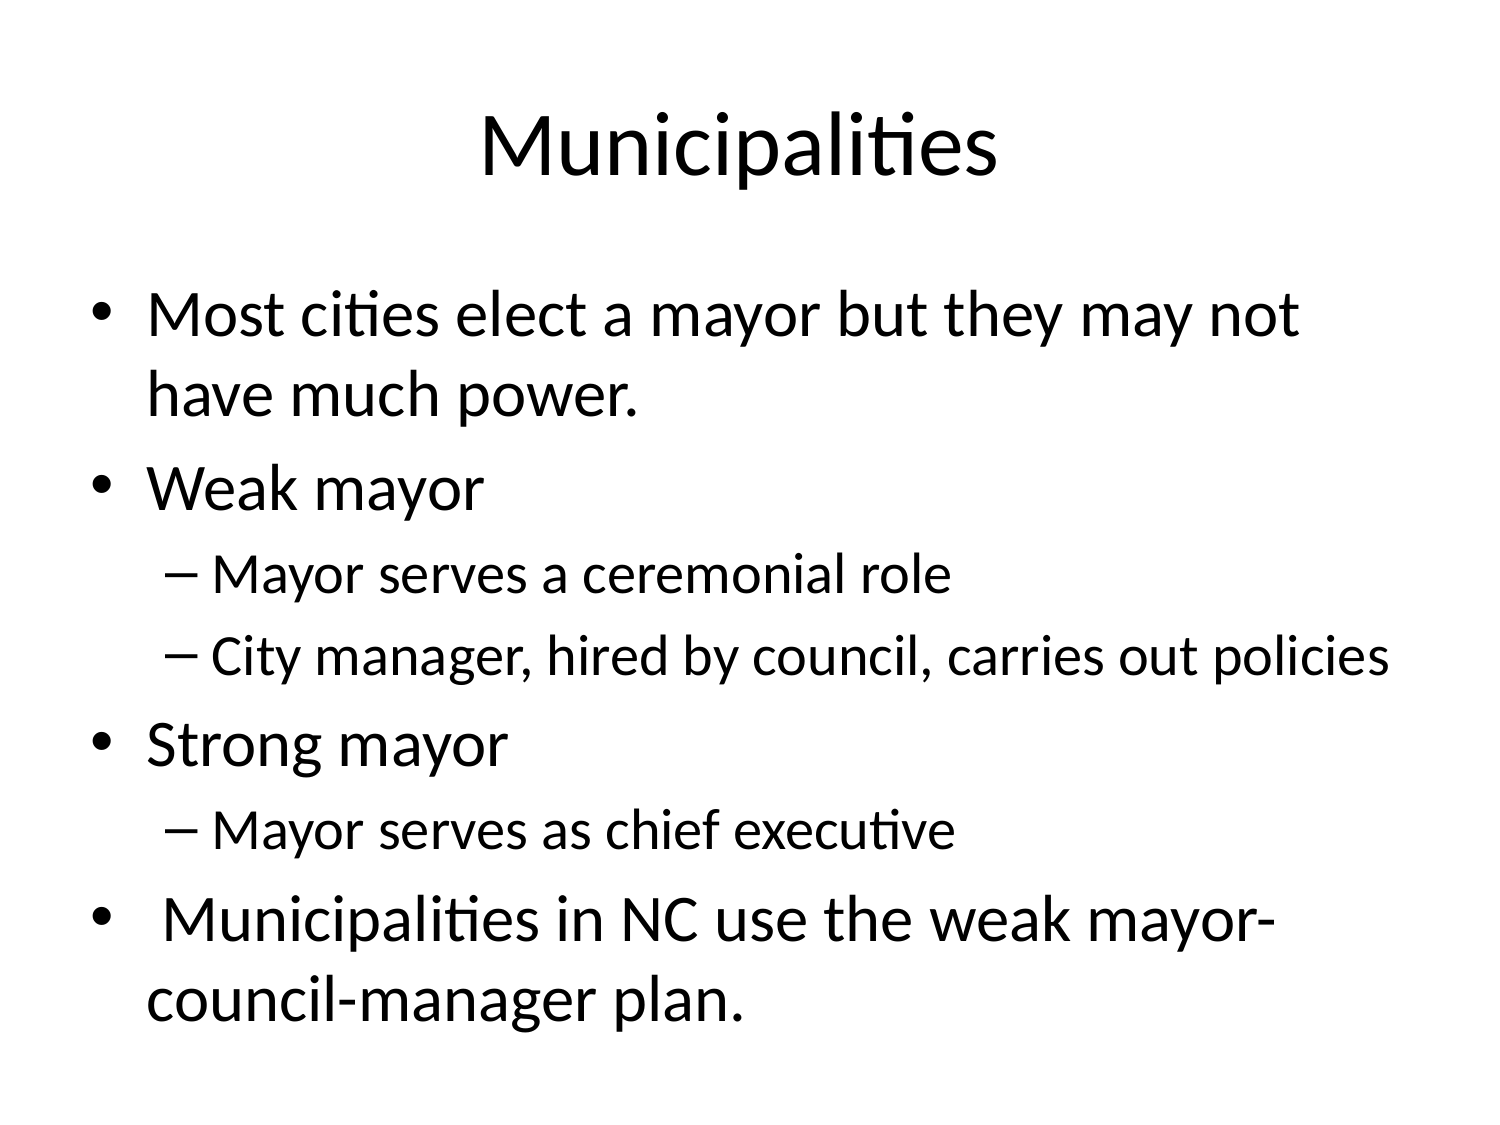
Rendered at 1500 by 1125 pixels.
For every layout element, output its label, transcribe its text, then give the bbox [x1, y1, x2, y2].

list Most cities elect a mayor but they may not have much power. Weak mayor Mayor serves a ceremonial role City manager, hired by council, carries out policies Strong mayor Mayor serves as chief executive Municipalities in NC use the weak mayor-council-manager plan. [75, 262, 1425, 1078]
title Municipalities [75, 45, 1425, 233]
